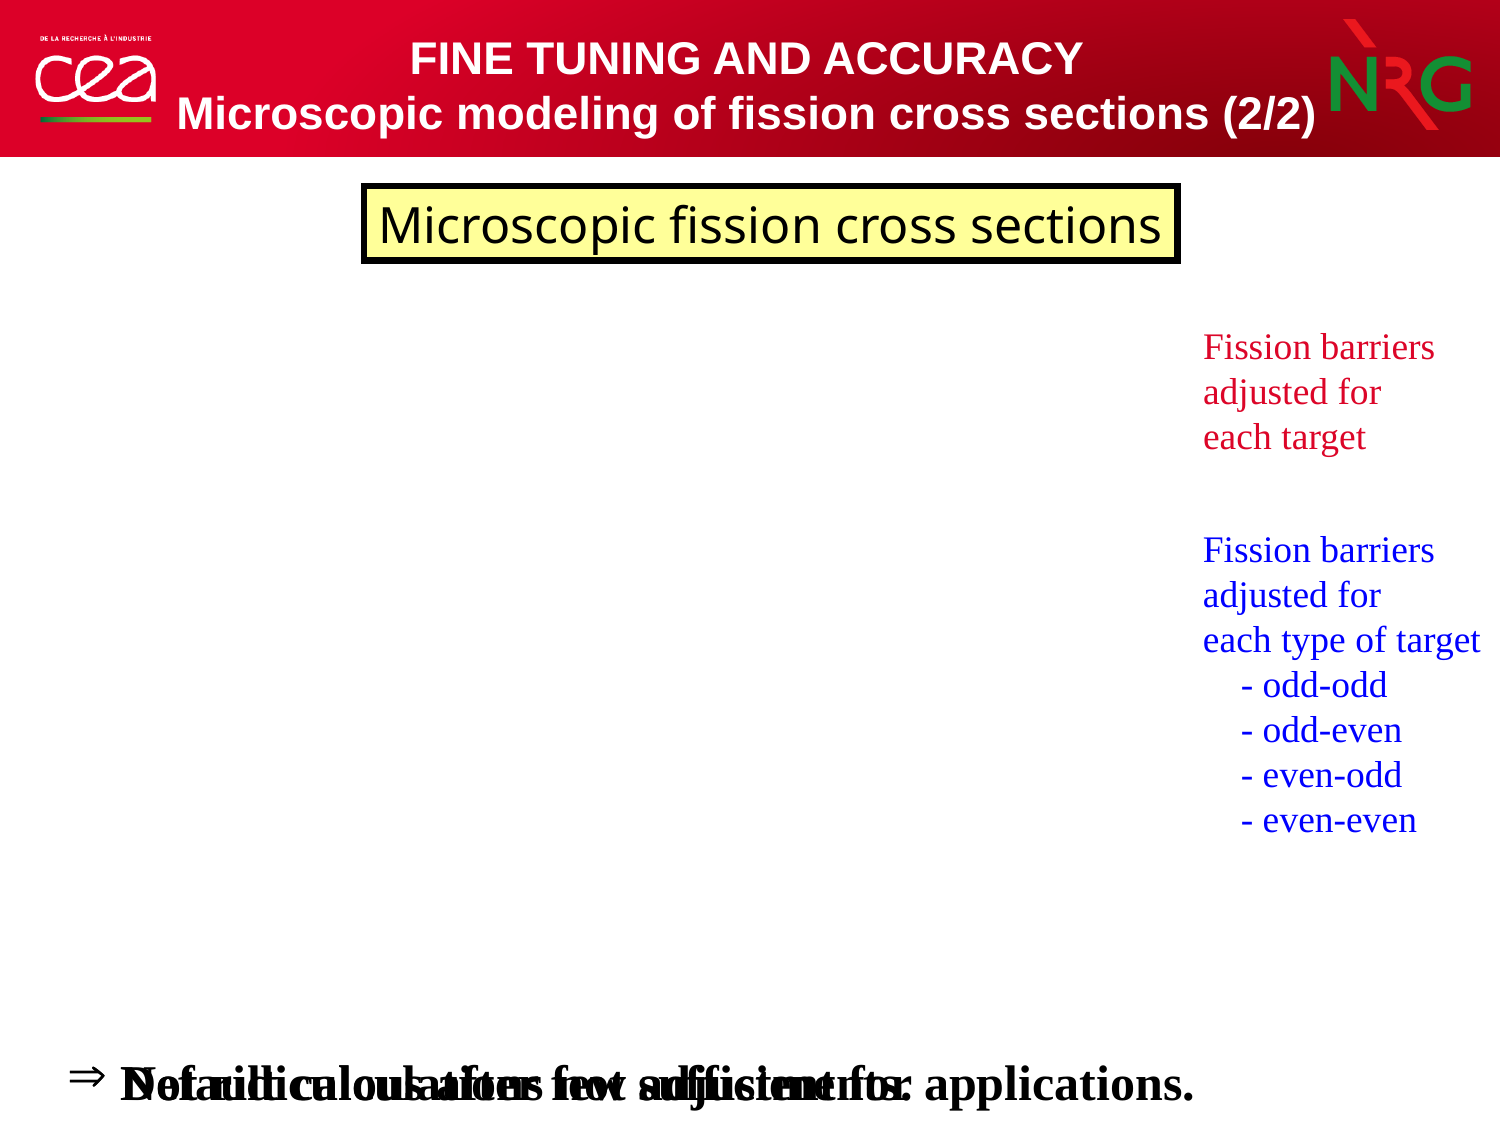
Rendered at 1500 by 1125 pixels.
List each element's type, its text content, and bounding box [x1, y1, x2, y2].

text_box FINE TUNING AND ACCURACY Microscopic modeling of fission cross sections (2/2) [153, 8, 1341, 158]
text_box Not ridiculous after few adjustments. [53, 1042, 1500, 1118]
text_box Fission barriers adjusted for each type of target - odd-odd - odd-even - even-odd - even-even [1369, 517, 1497, 847]
text_box Fission barriers adjusted for each target [1369, 314, 1451, 465]
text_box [206, 167, 1365, 1043]
picture [0, 0, 1500, 157]
